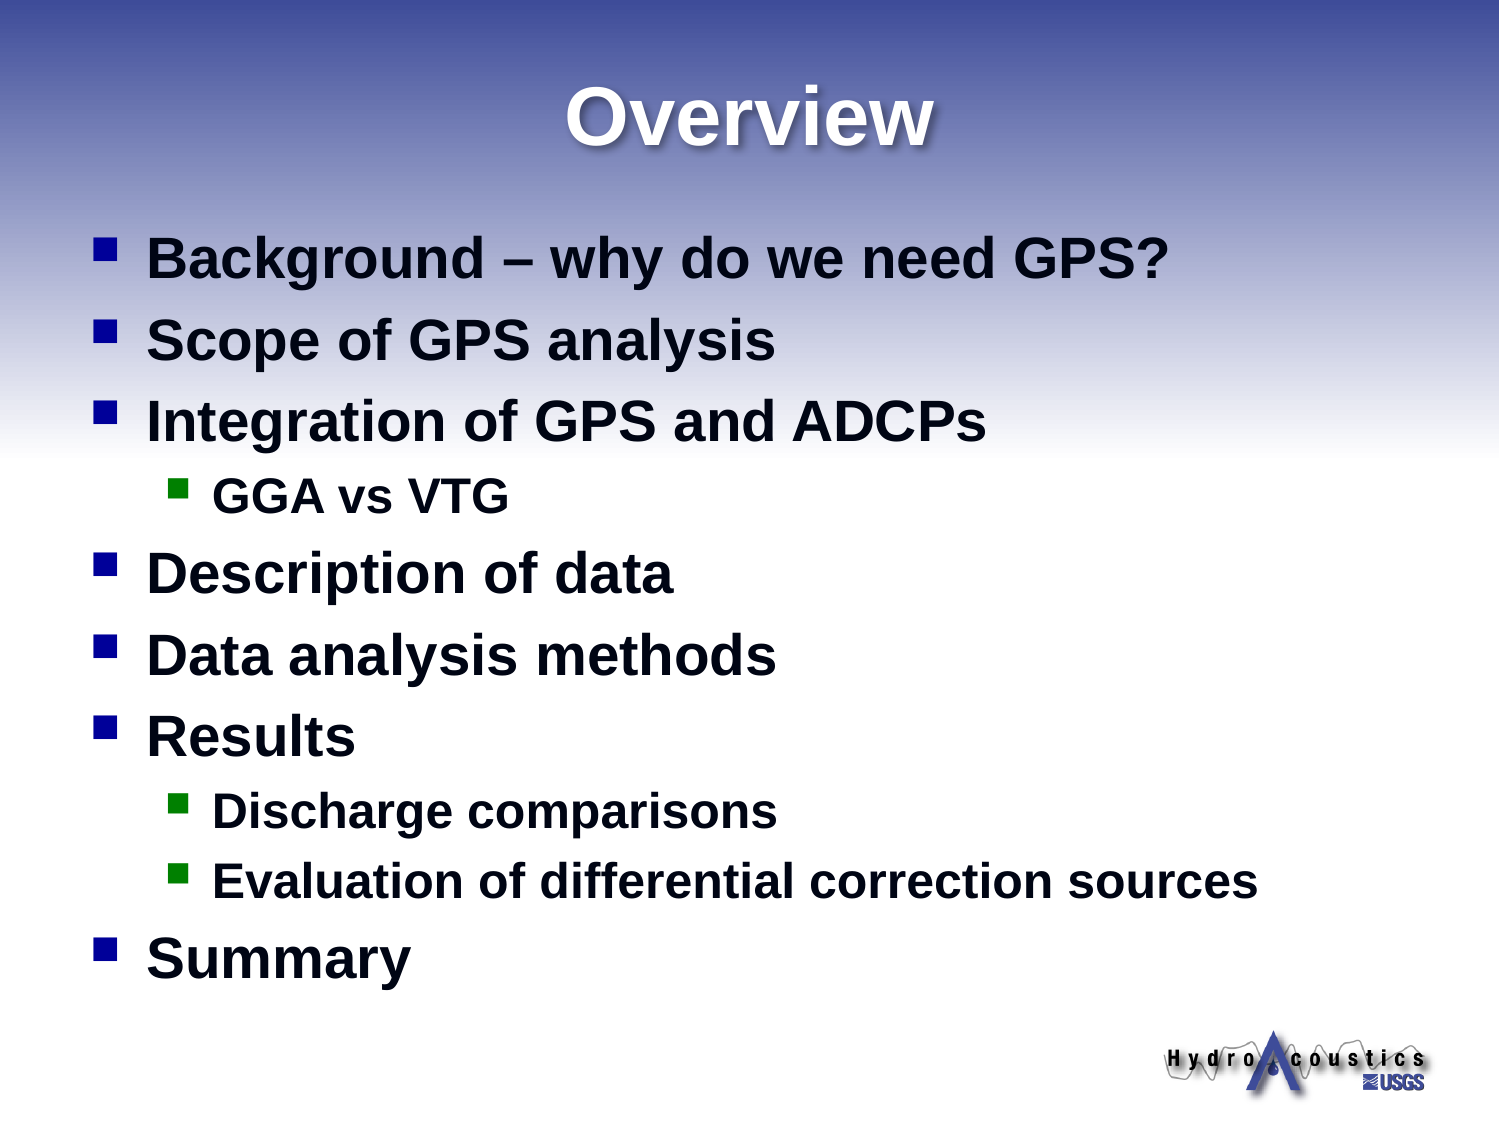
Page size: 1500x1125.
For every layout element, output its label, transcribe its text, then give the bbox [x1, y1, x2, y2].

picture [1162, 1024, 1439, 1107]
title Overview [74, 62, 1426, 163]
list Background – why do we need GPS? Scope of GPS analysis Integration of GPS and ADCPs GGA vs VTG Description of data Data analysis methods Results Discharge comparisons Evaluation of differential correction sources Summary [74, 212, 1426, 1056]
